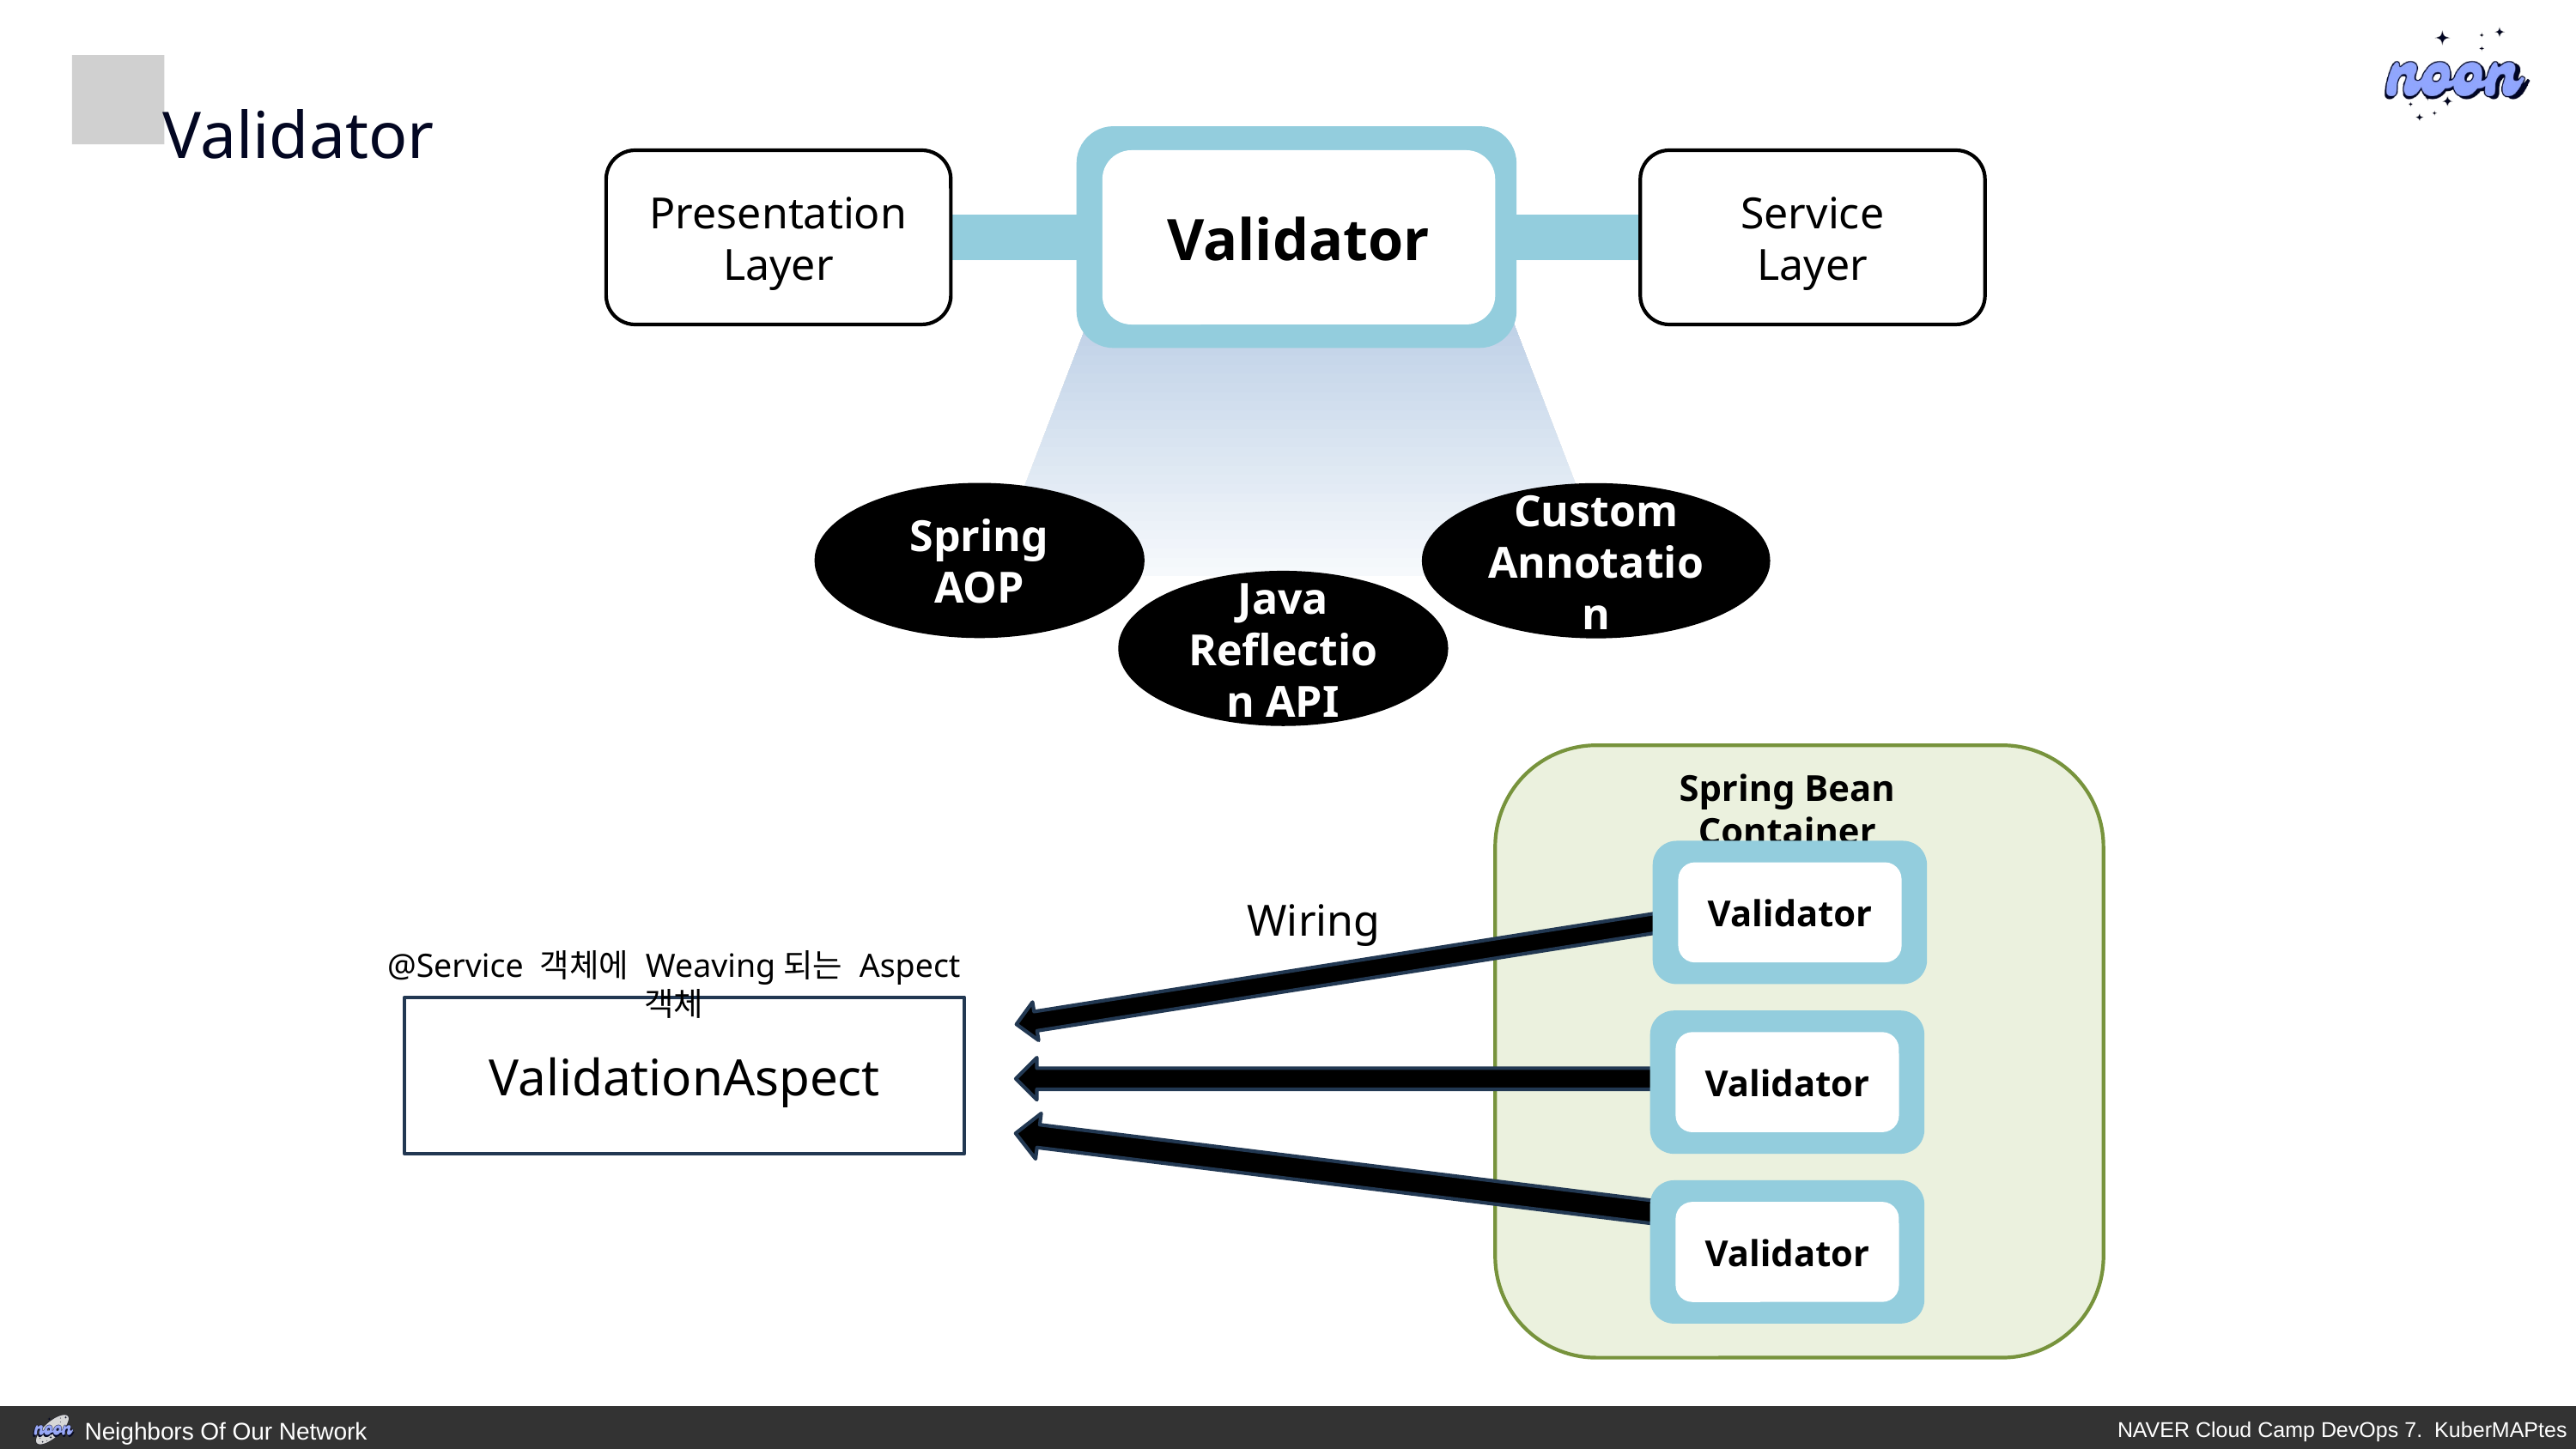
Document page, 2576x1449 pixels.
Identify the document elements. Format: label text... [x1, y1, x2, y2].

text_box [0, 1405, 2576, 1449]
text_box [953, 213, 1074, 262]
text_box Validator [1100, 148, 1498, 327]
text_box Presentation Layer [604, 148, 953, 327]
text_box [1652, 840, 1928, 985]
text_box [1649, 1179, 1925, 1325]
text_box [1013, 1112, 1645, 1225]
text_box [1649, 1009, 1925, 1155]
text_box [1519, 213, 1638, 262]
text_box [70, 53, 166, 146]
text_box Validator [113, 94, 483, 184]
text_box @Service 객체에 Weaving되는 Aspect 객체 [343, 938, 1005, 1029]
text_box Spring AOP [814, 482, 1145, 639]
picture [2372, 17, 2543, 126]
text_box Validator [1074, 124, 1519, 350]
text_box [1013, 1056, 1645, 1102]
text_box [1014, 912, 1648, 1042]
text_box ValidationAspect [403, 1029, 966, 1155]
text_box Service Layer [1638, 148, 1987, 327]
text_box Java Reflection API [1118, 570, 1449, 726]
text_box Wiring [1234, 887, 1505, 951]
text_box [1493, 743, 2105, 1360]
text_box Custom Annotation [1421, 482, 1771, 639]
text_box [1023, 325, 1577, 579]
text_box Spring Bean Container [1577, 759, 1998, 858]
